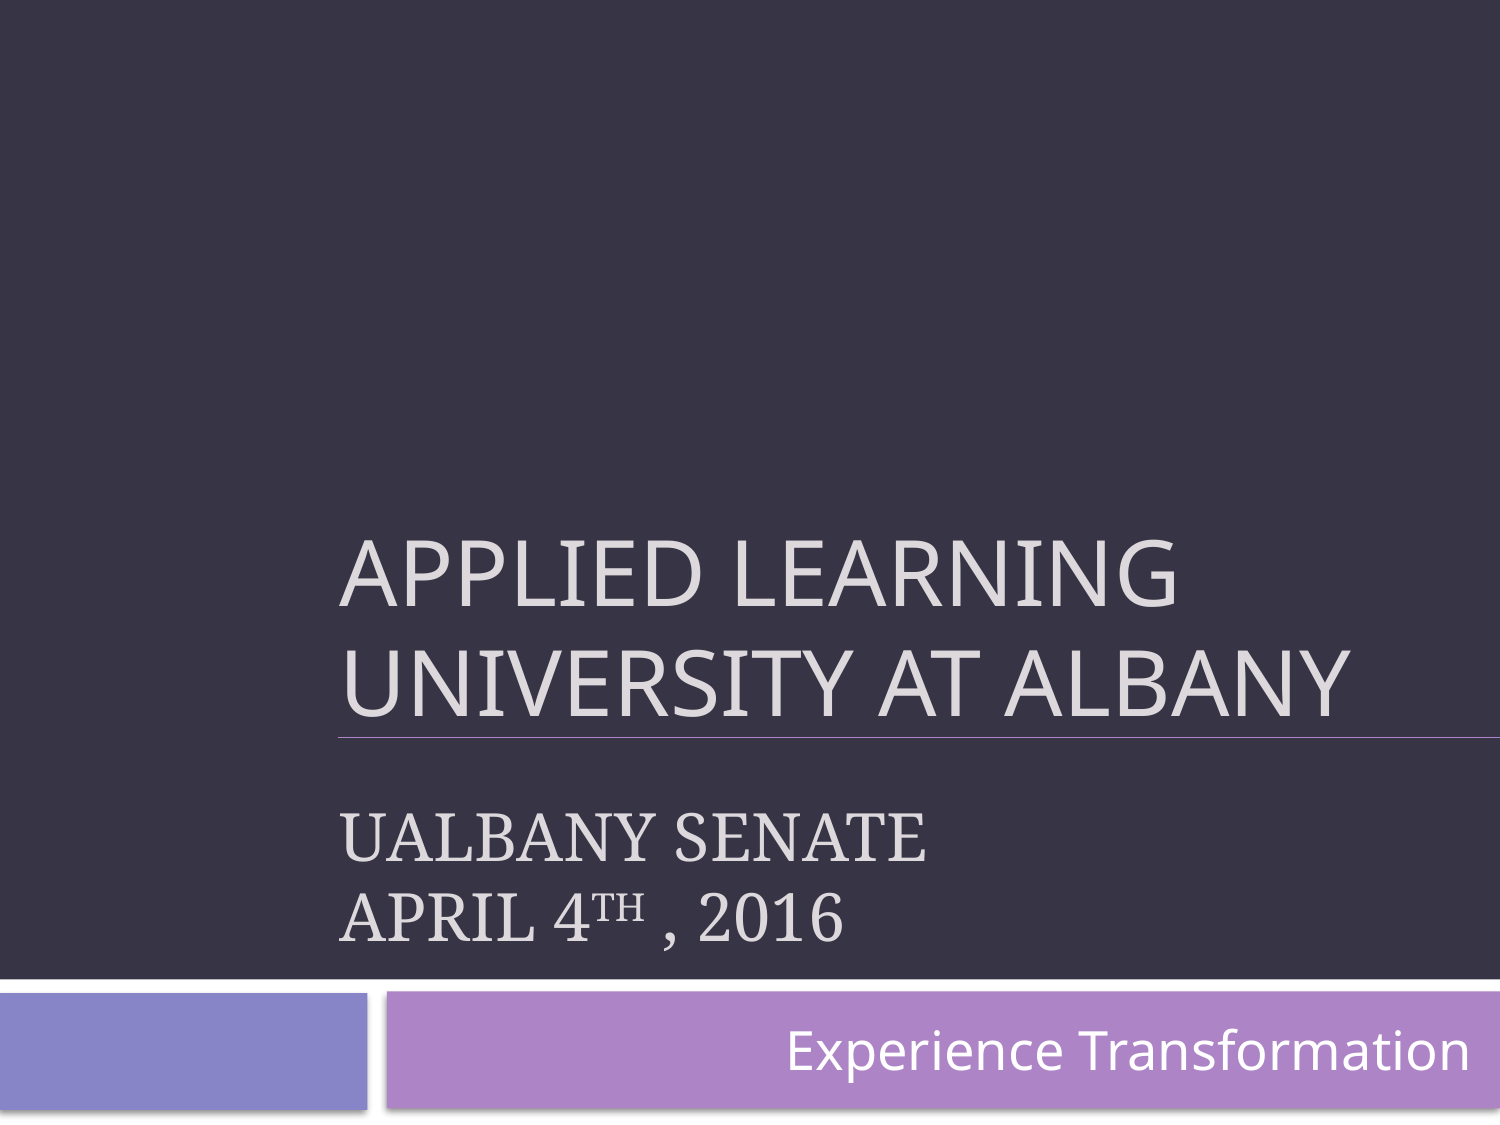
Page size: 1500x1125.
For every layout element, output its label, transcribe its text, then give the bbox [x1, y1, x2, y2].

subtitle Experience Transformation [387, 992, 1488, 1105]
title Applied Learning University at Albany UAlbany Senate April 4th , 2016 [324, 487, 1450, 963]
